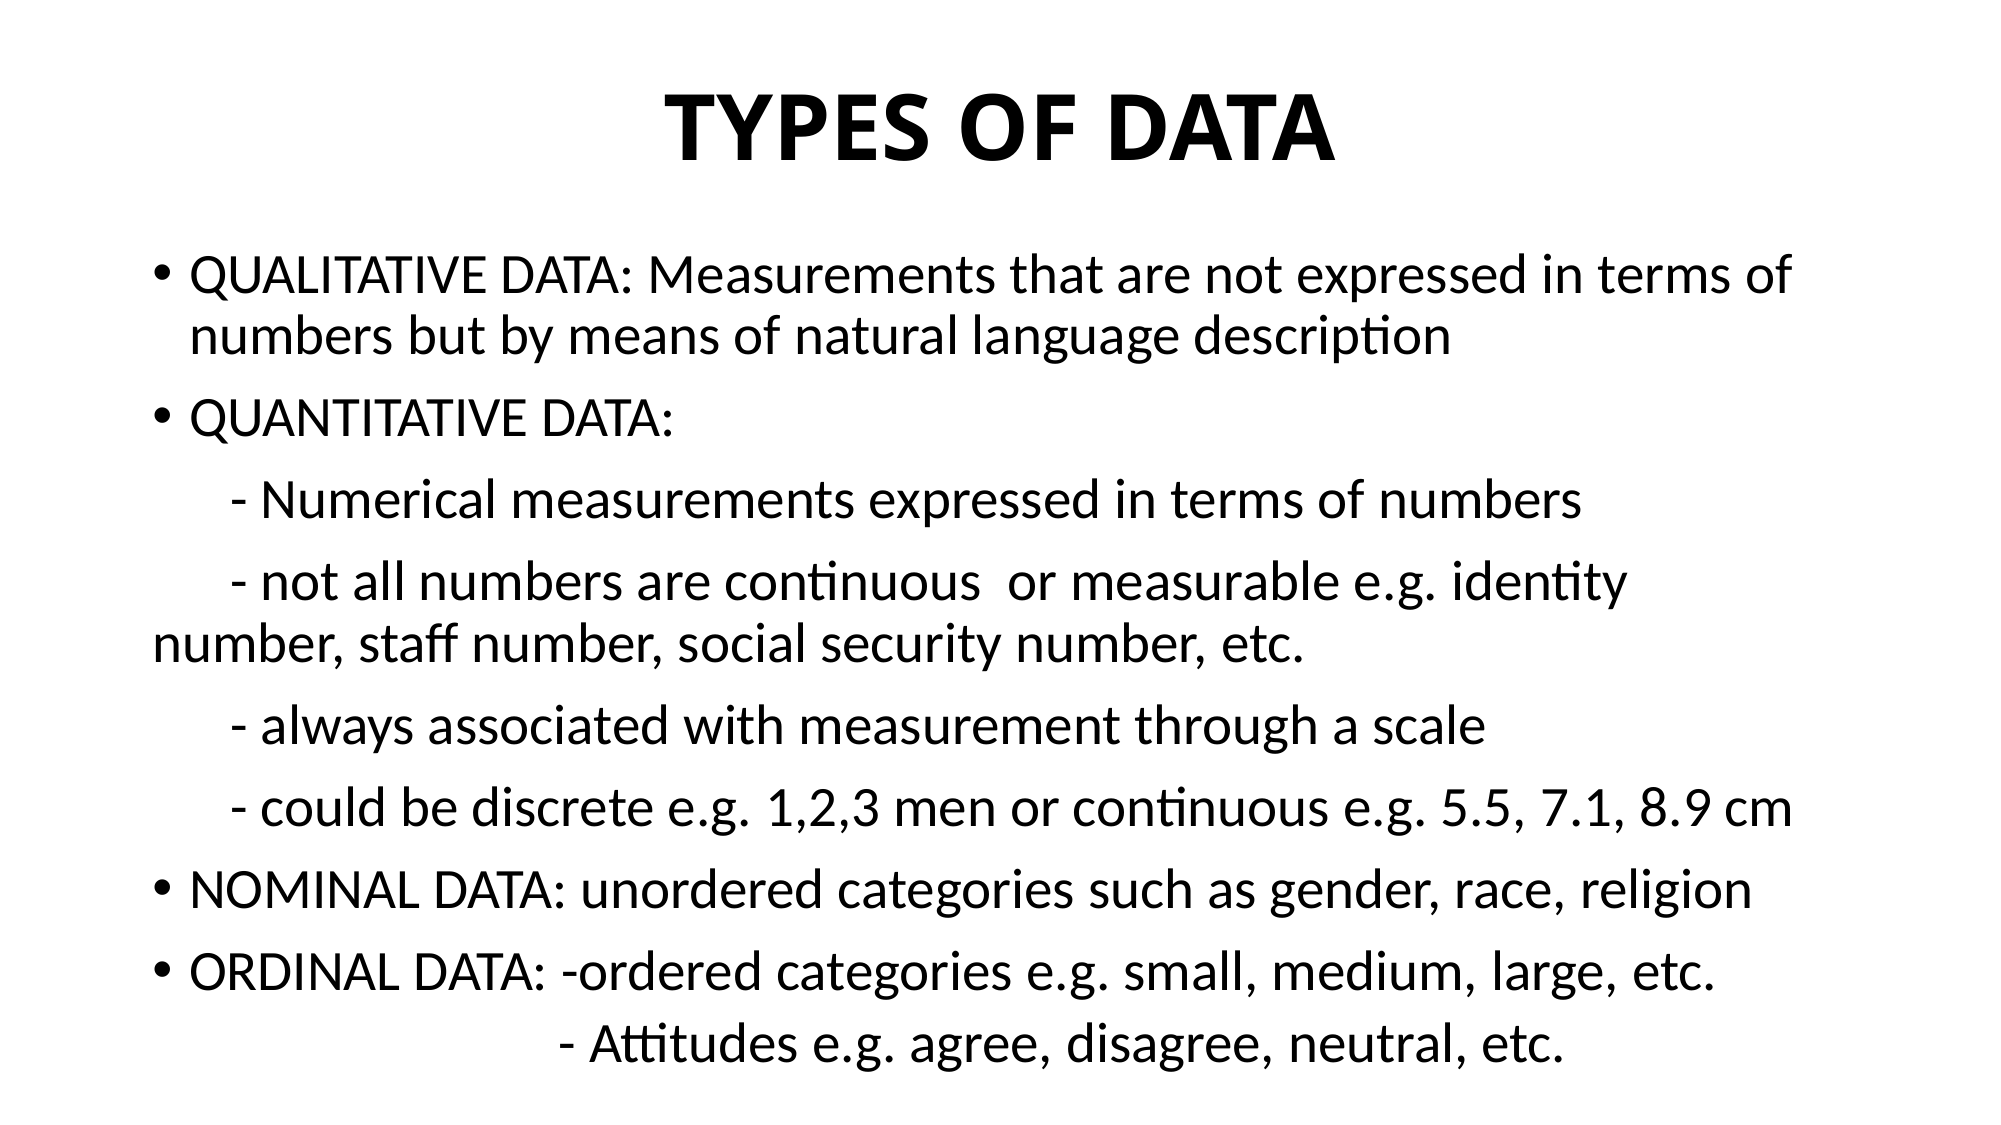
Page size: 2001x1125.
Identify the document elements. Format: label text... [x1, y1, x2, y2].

list QUALITATIVE DATA: Measurements that are not expressed in terms of numbers but by means of natural language description QUANTITATIVE DATA: - Numerical measurements expressed in terms of numbers - not all numbers are continuous or measurable e.g. identity number, staff number, social security number, etc. - always associated with measurement through a scale - could be discrete e.g. 1,2,3 men or continuous e.g. 5.5, 7.1, 8.9 cm NOMINAL DATA: unordered categories such as gender, race, religion ORDINAL DATA: -ordered categories e.g. small, medium, large, etc. - Attitudes e.g. agree, disagree, neutral, etc. [137, 236, 1863, 1084]
title TYPES OF DATA [137, 59, 1863, 202]
